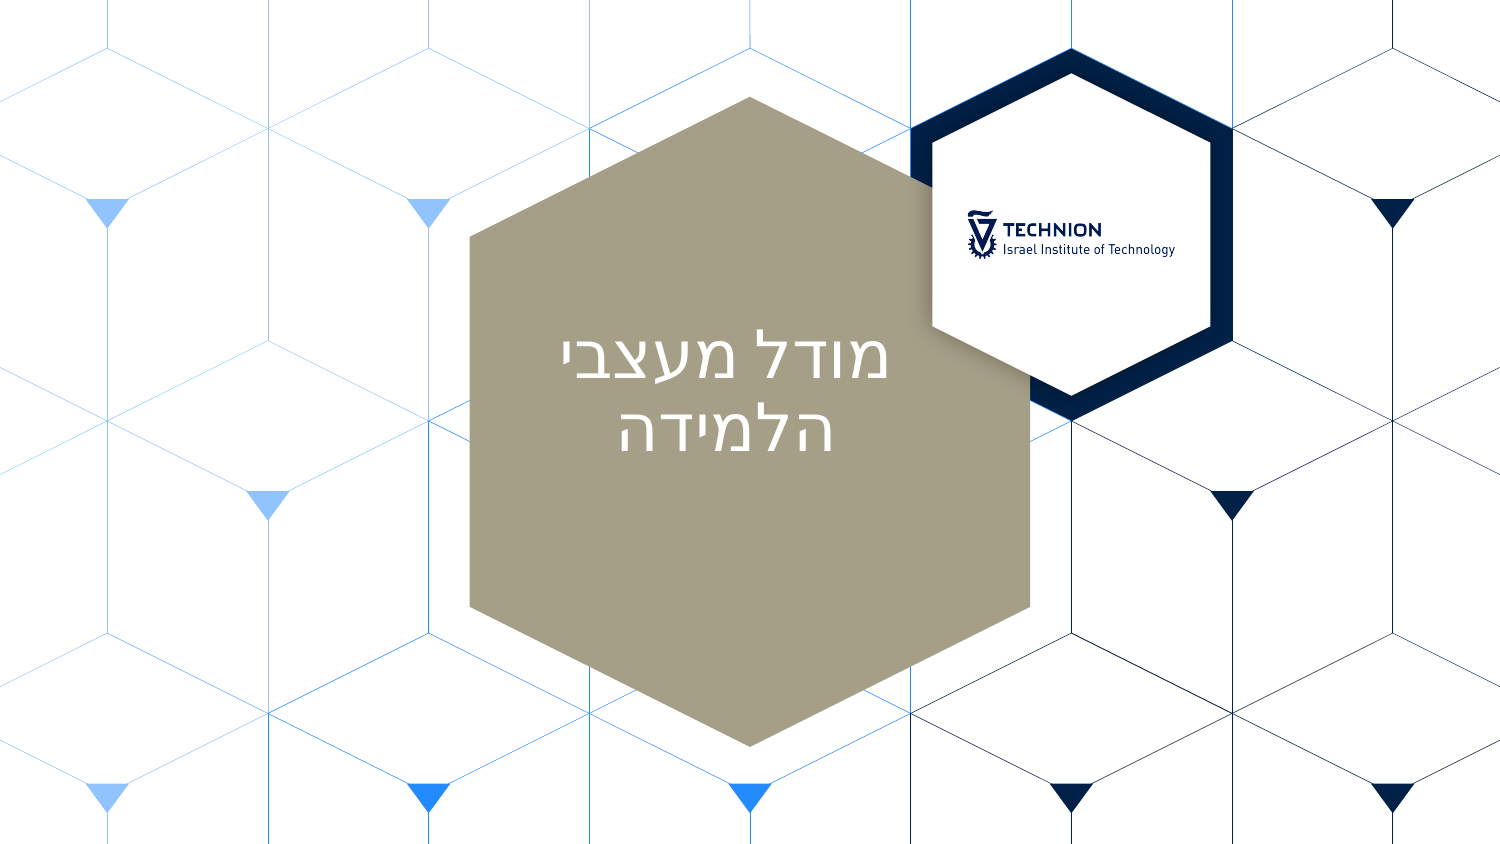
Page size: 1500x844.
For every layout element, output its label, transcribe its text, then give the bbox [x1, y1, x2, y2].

title מודל מעצבי הלמידה [469, 43, 983, 744]
